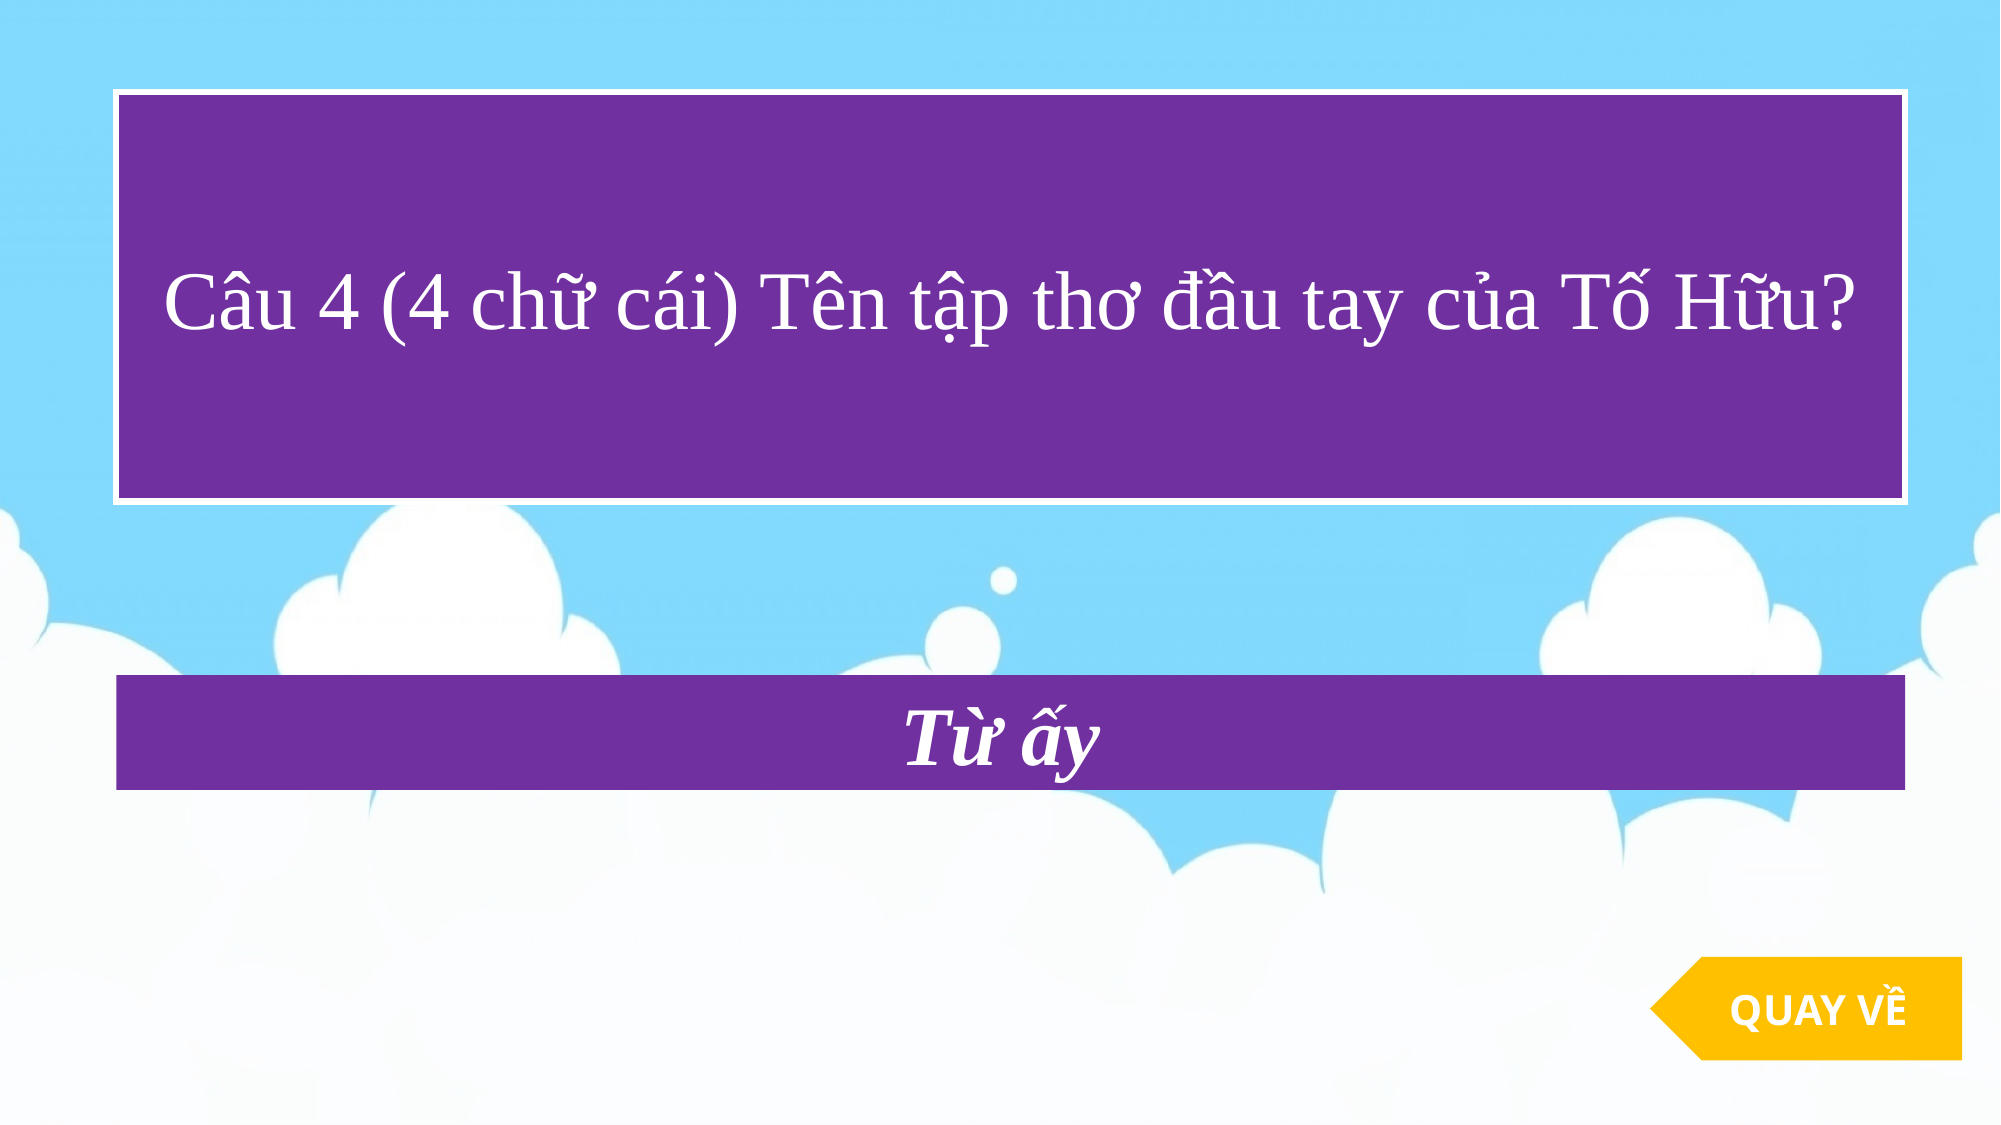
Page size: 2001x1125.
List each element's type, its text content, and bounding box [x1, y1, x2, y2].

text_box Từ ấy [116, 675, 1906, 790]
text_box Câu 4 (4 chữ cái) Tên tập thơ đầu tay của Tố Hữu? [116, 91, 1906, 502]
text_box QUAY VỀ [1649, 956, 1963, 1061]
